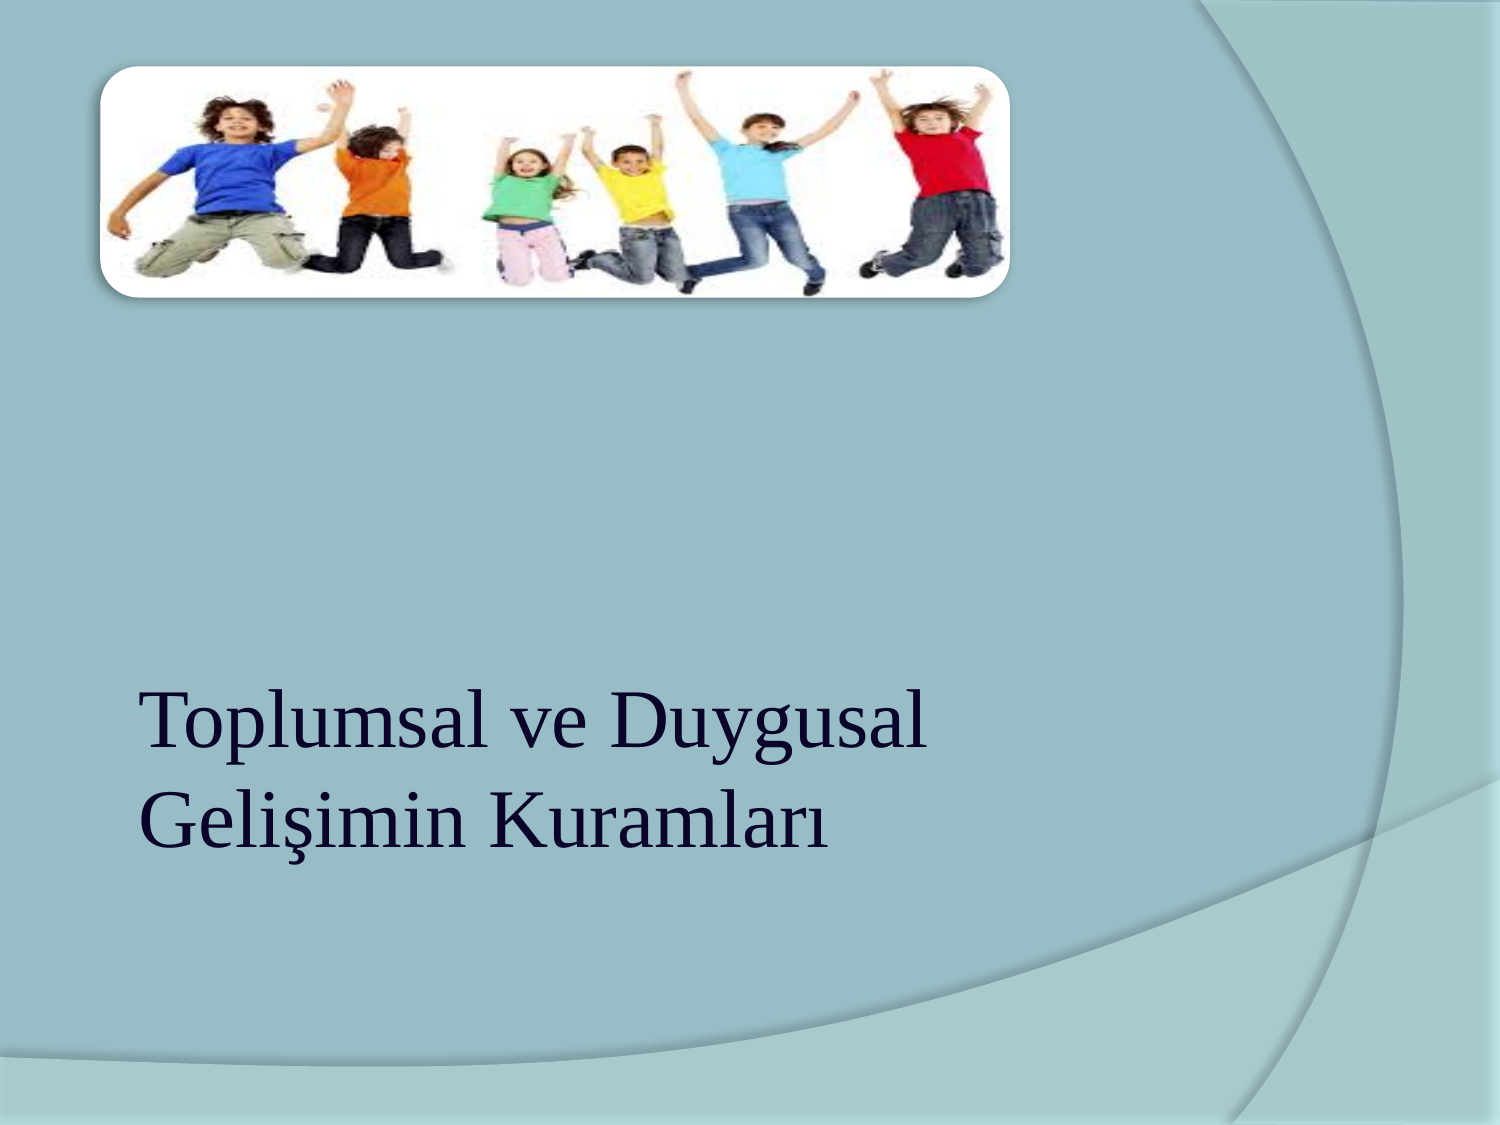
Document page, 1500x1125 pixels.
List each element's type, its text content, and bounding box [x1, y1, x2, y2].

text_box Toplumsal ve Duygusal Gelişimin Kuramları [123, 656, 1010, 872]
picture [100, 66, 1011, 298]
